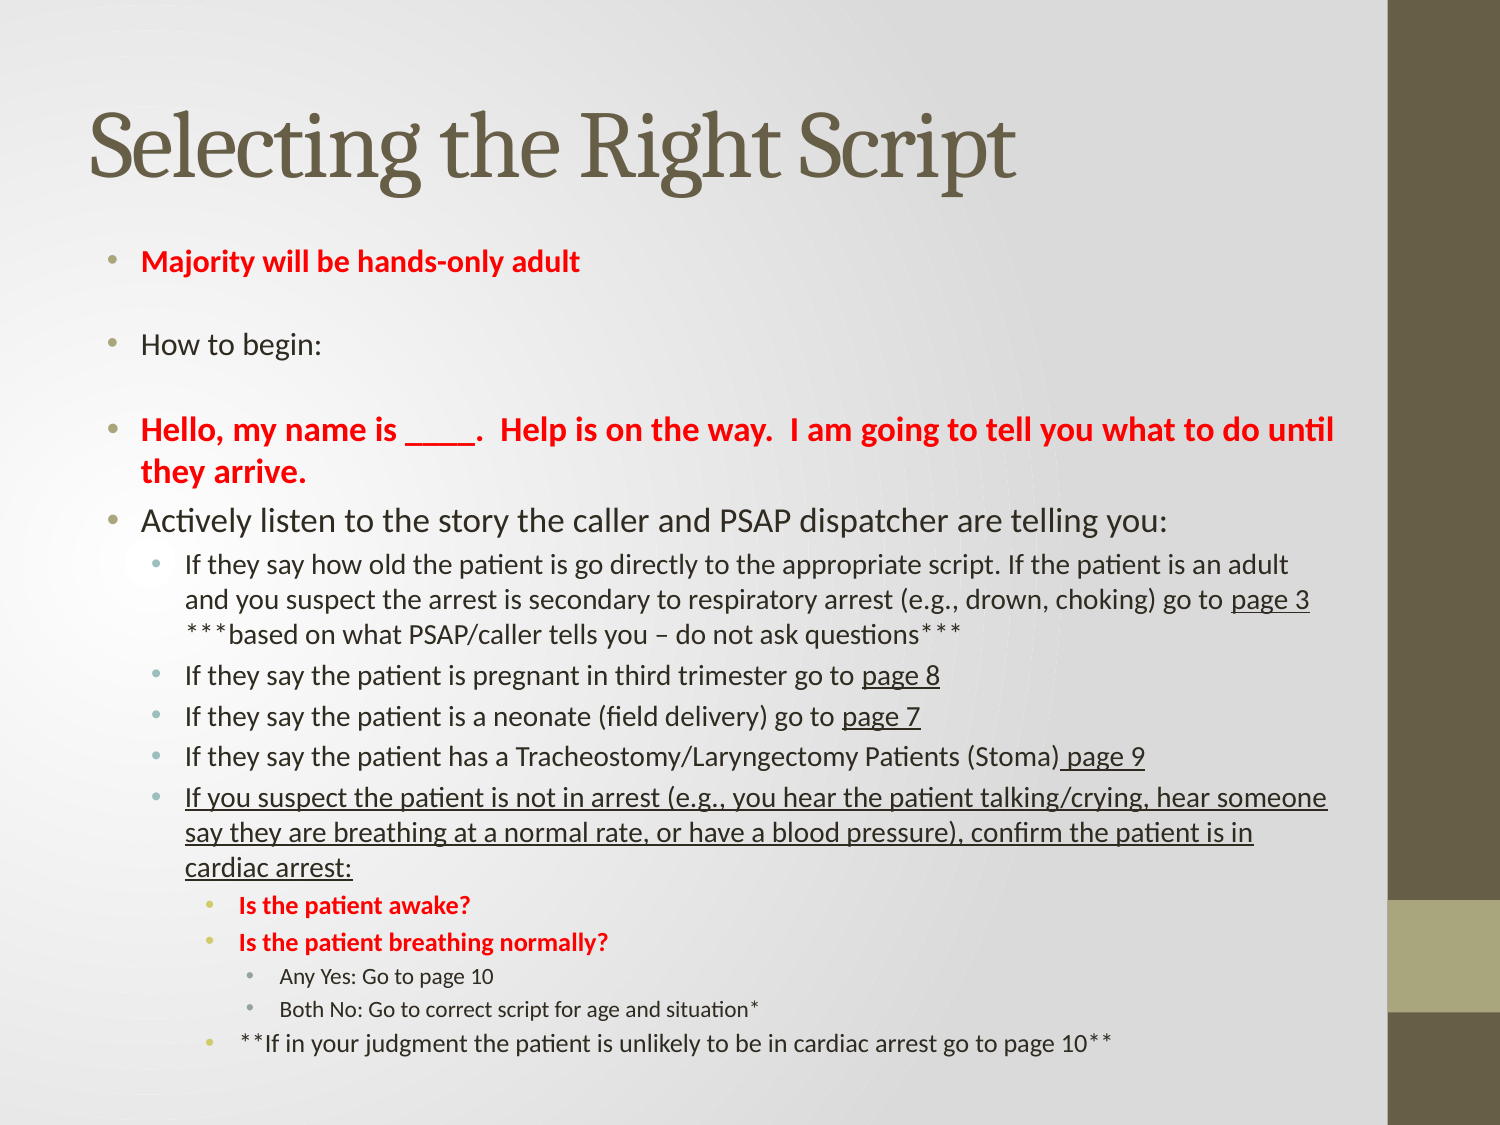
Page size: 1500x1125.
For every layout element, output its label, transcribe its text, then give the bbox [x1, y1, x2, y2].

title Selecting the Right Script [75, 45, 1325, 232]
list Majority will be hands-only adult How to begin: Hello, my name is ____. Help is on the way. I am going to tell you what to do until they arrive. Actively listen to the story the caller and PSAP dispatcher are telling you: If they say how old the patient is go directly to the appropriate script. If the patient is an adult and you suspect the arrest is secondary to respiratory arrest (e.g., drown, choking) go to page 3 ***based on what PSAP/caller tells you – do not ask questions*** If they say the patient is pregnant in third trimester go to page 8 If they say the patient is a neonate (field delivery) go to page 7 If they say the patient has a Tracheostomy/Laryngectomy Patients (Stoma) page 9 If you suspect the patient is not in arrest (e.g., you hear the patient talking/crying, hear someone say they are breathing at a normal rate, or have a blood pressure), confirm the patient is in cardiac arrest: Is the patient awake? Is the patient breathing normally? Any Yes: Go to page 10 Both No: Go to correct script for age and situation* **If in your judgment the patient is unlikely to be in cardiac arrest go to page 10** [75, 232, 1356, 1083]
